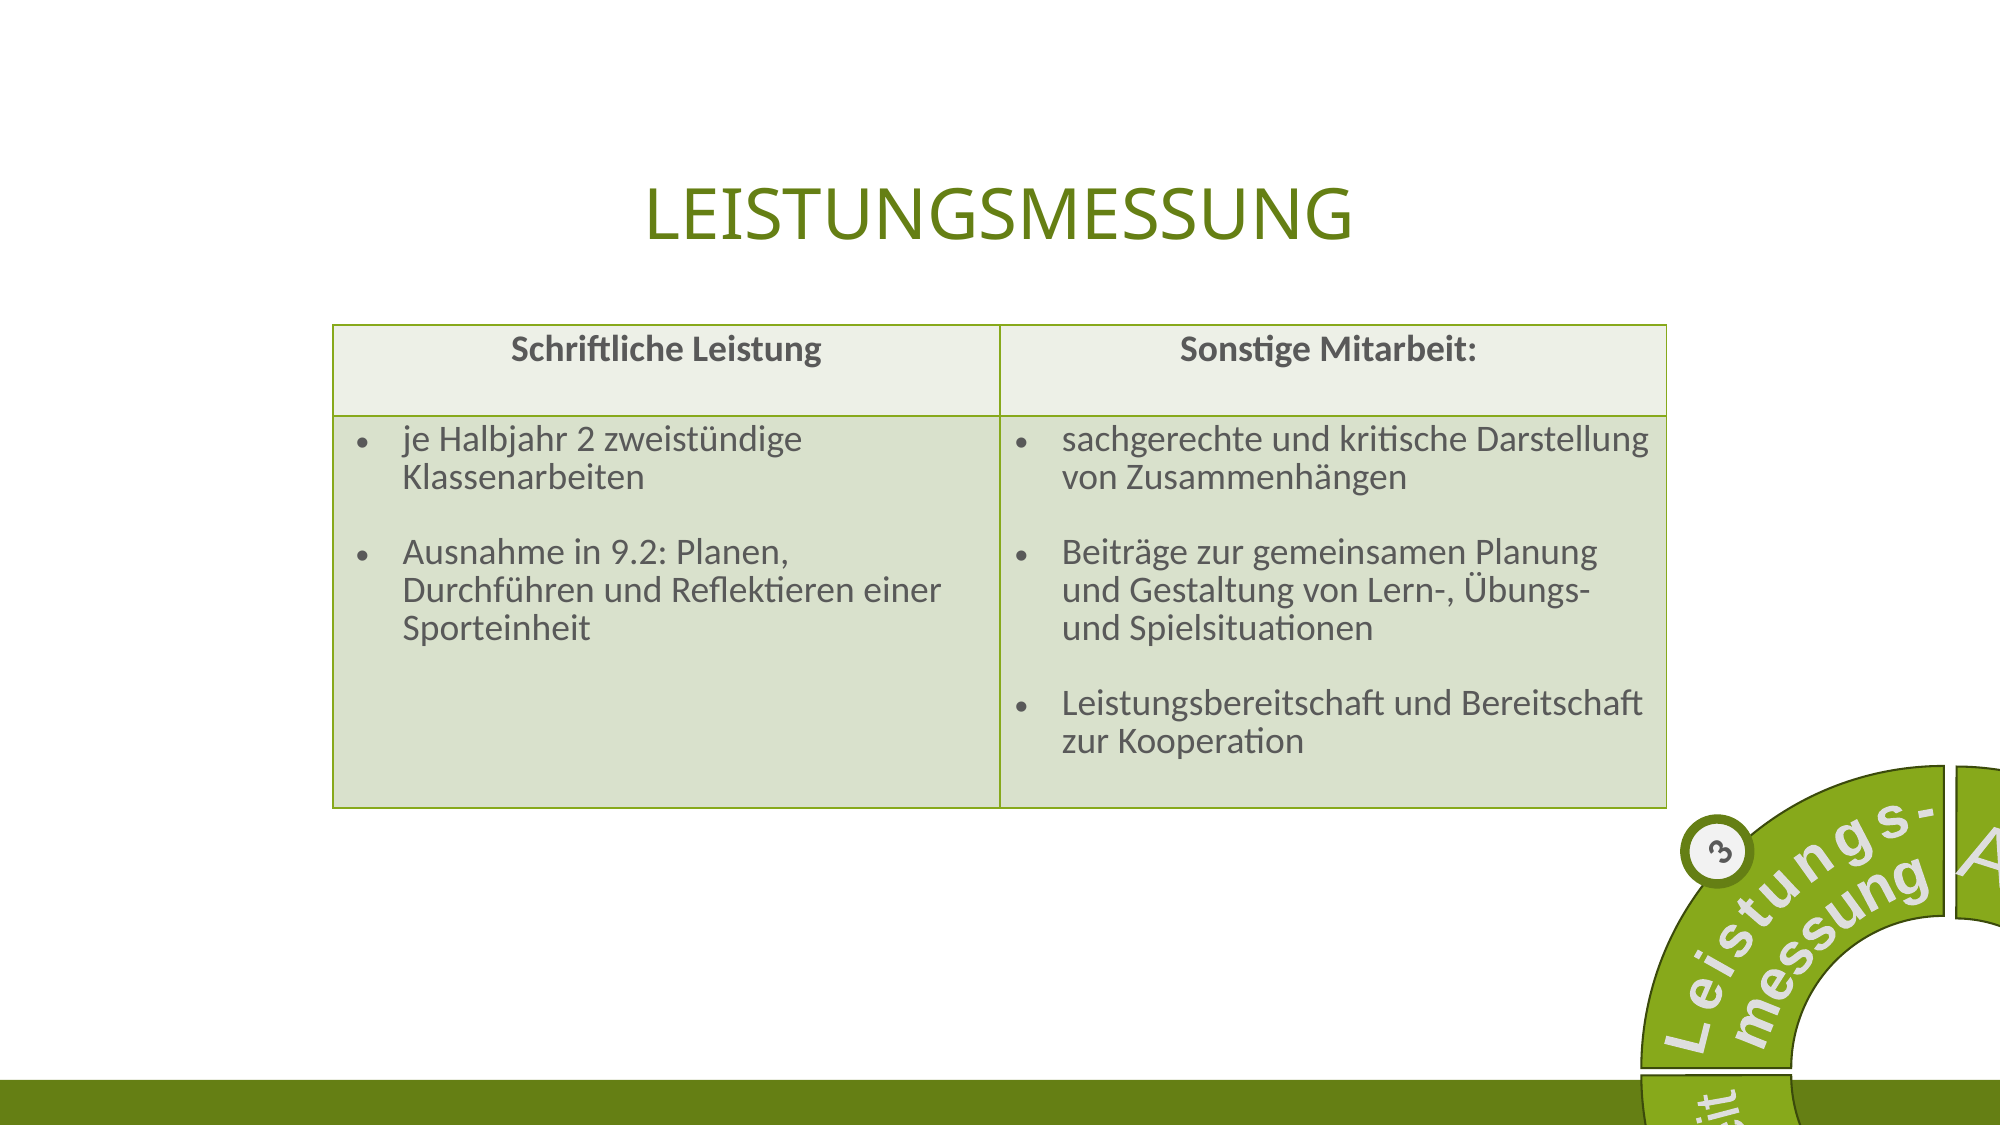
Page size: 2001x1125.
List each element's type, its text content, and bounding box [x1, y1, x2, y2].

title leistungsmessung [249, 75, 1750, 263]
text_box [1641, 765, 2000, 1125]
table_cell sachgerechte und kritische Darstellung von Zusammenhängen Beiträge zur gemeinsamen Planung und Gestaltung von Lern-, Übungs- und Spielsituationen Leistungsbereitschaft und Bereitschaft zur Kooperation [1001, 417, 1666, 807]
table_header Schriftliche Leistung [334, 326, 999, 415]
table_cell je Halbjahr 2 zweistündige Klassenarbeiten Ausnahme in 9.2: Planen, Durchführen und Reflektieren einer Sporteinheit [334, 417, 999, 807]
table_header Sonstige Mitarbeit: [1001, 326, 1666, 415]
